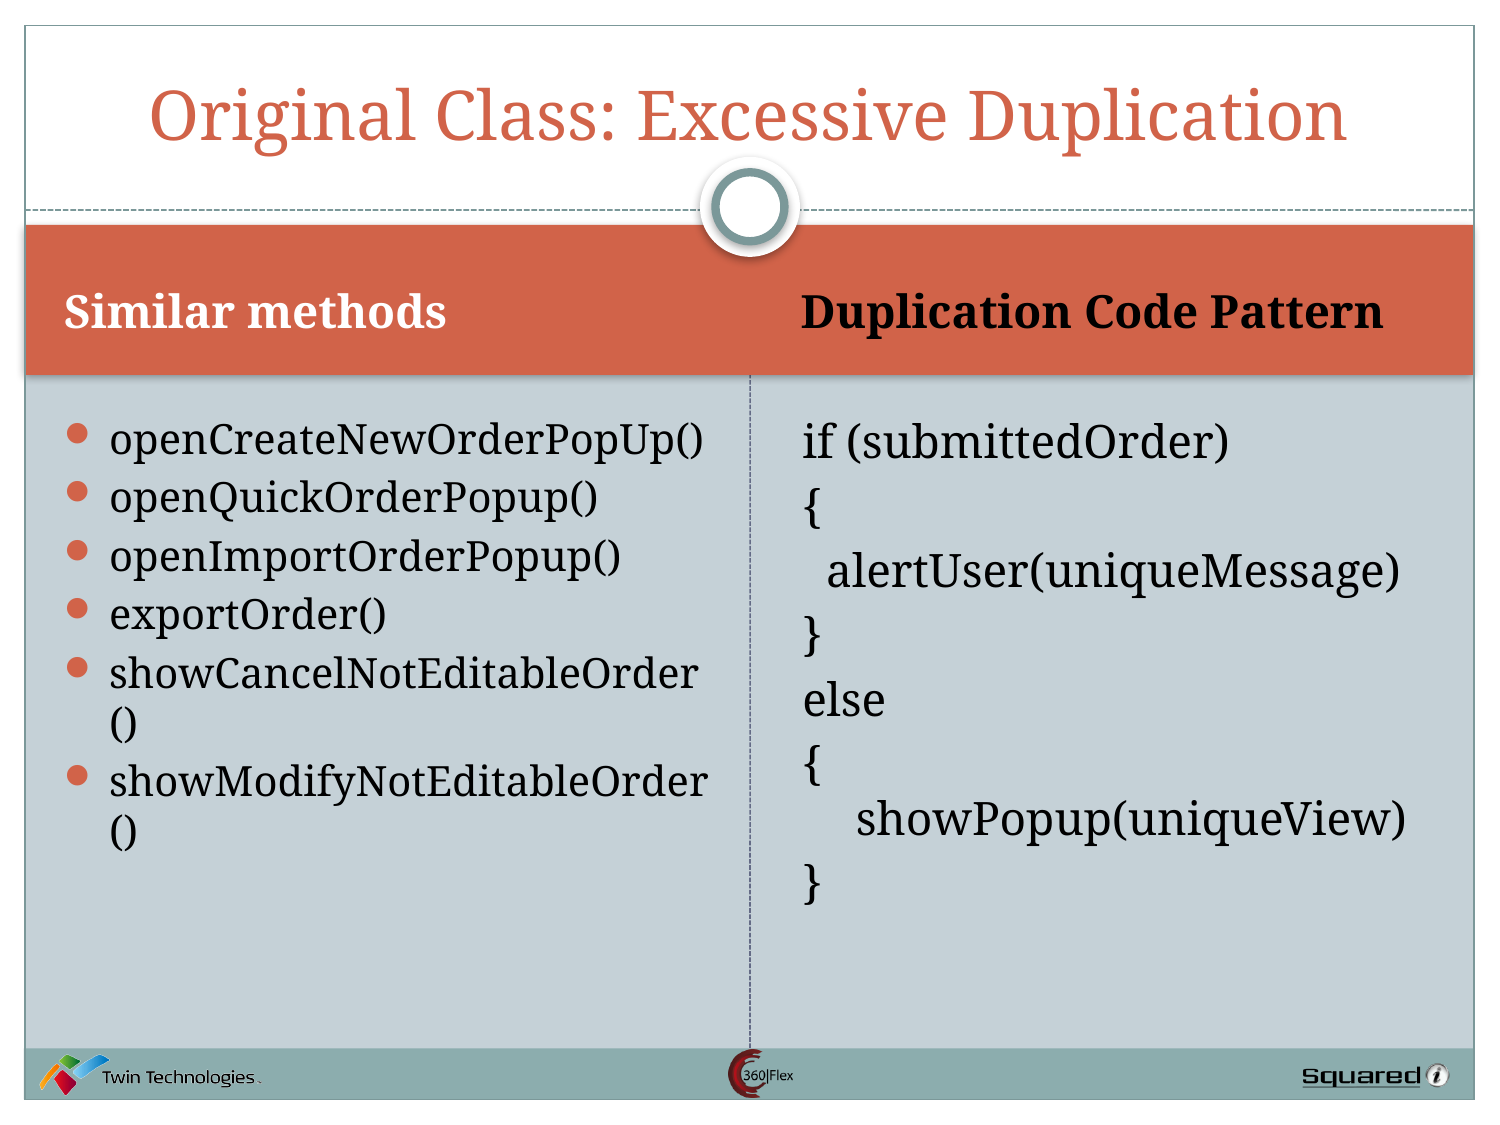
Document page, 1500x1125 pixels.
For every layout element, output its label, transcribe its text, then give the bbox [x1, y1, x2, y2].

title Original Class: Excessive Duplication [49, 37, 1450, 162]
picture [37, 1052, 263, 1100]
list Similar methods [48, 249, 714, 371]
list if (submittedOrder) { alertUser(uniqueMessage) } else { showPopup(uniqueView) } [787, 405, 1450, 1033]
list Duplication Code Pattern [785, 249, 1450, 371]
picture [1299, 1062, 1450, 1088]
list openCreateNewOrderPopUp() openQuickOrderPopup() openImportOrderPopup() exportOrder() showCancelNotEditableOrder() showModifyNotEditableOrder() [49, 405, 727, 1032]
picture [728, 1049, 793, 1098]
